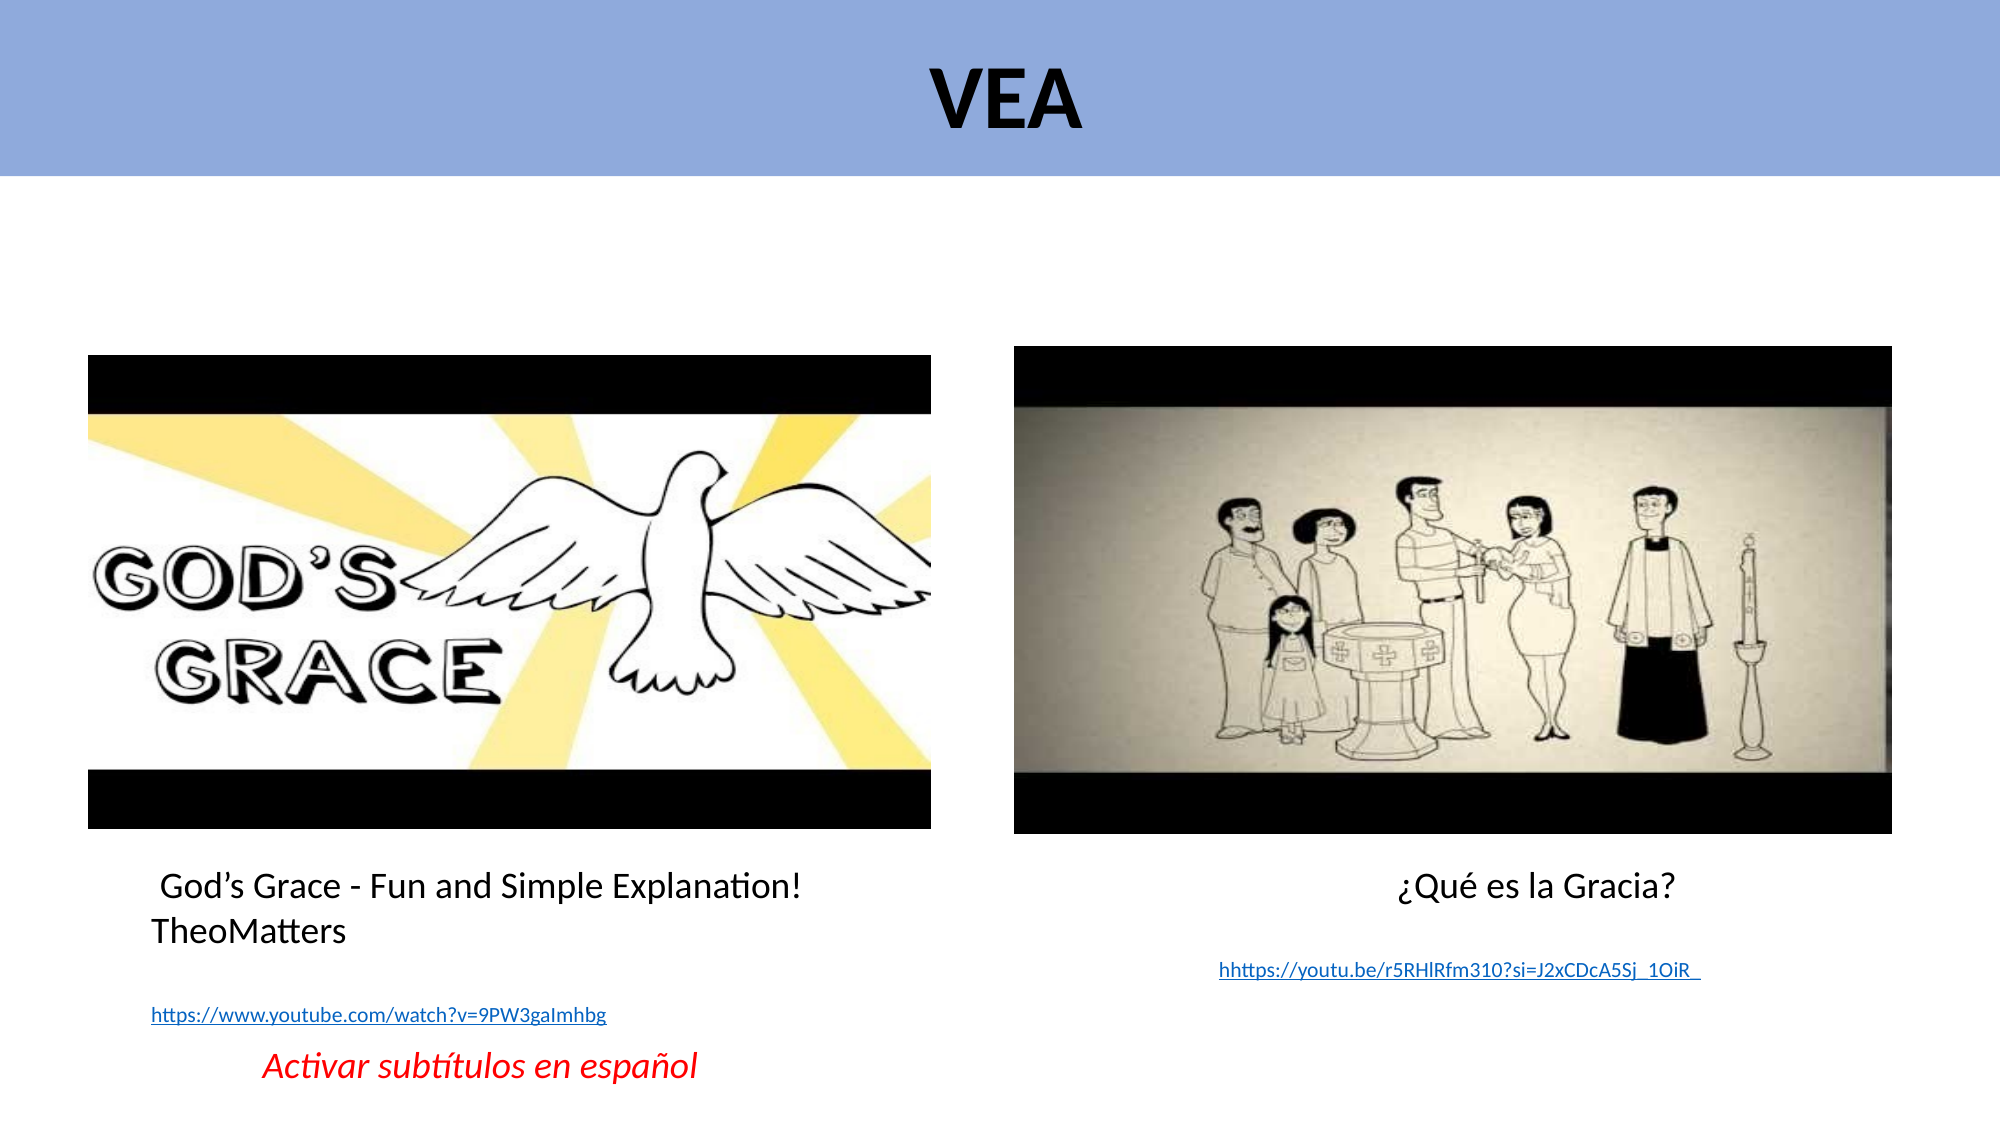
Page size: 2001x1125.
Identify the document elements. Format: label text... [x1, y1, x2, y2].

text_box [0, 0, 2000, 177]
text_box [1014, 345, 1893, 835]
text_box ¿Qué es la Gracia? hhttps://youtu.be/r5RHlRfm310?si=J2xCDcA5Sj_1OiR_ [1204, 853, 1870, 1094]
text_box God’s Grace - Fun and Simple Explanation! TheoMatters https://www.youtube.com/watch?v=9PW3gaImhbg Activar subtítulos en español [136, 853, 824, 1094]
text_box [87, 354, 932, 829]
text_box VEA [487, 28, 1525, 154]
